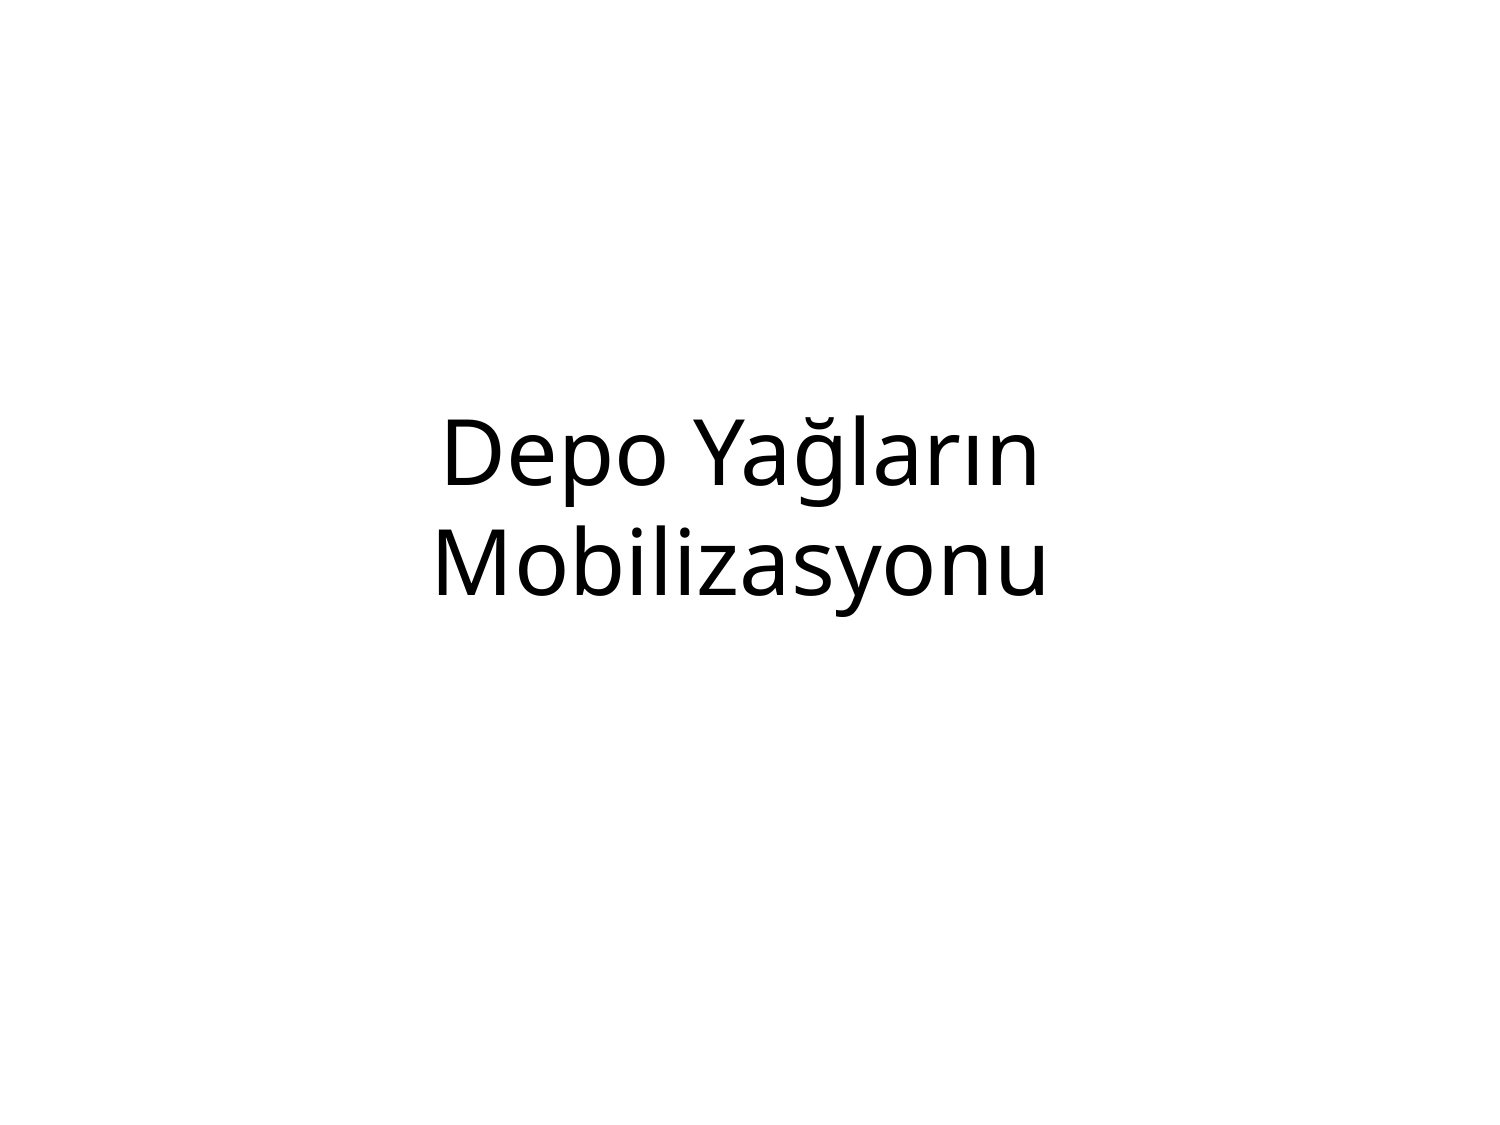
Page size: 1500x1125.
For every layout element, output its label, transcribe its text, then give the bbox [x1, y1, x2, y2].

title Depo Yağların Mobilizasyonu [112, 137, 1371, 870]
